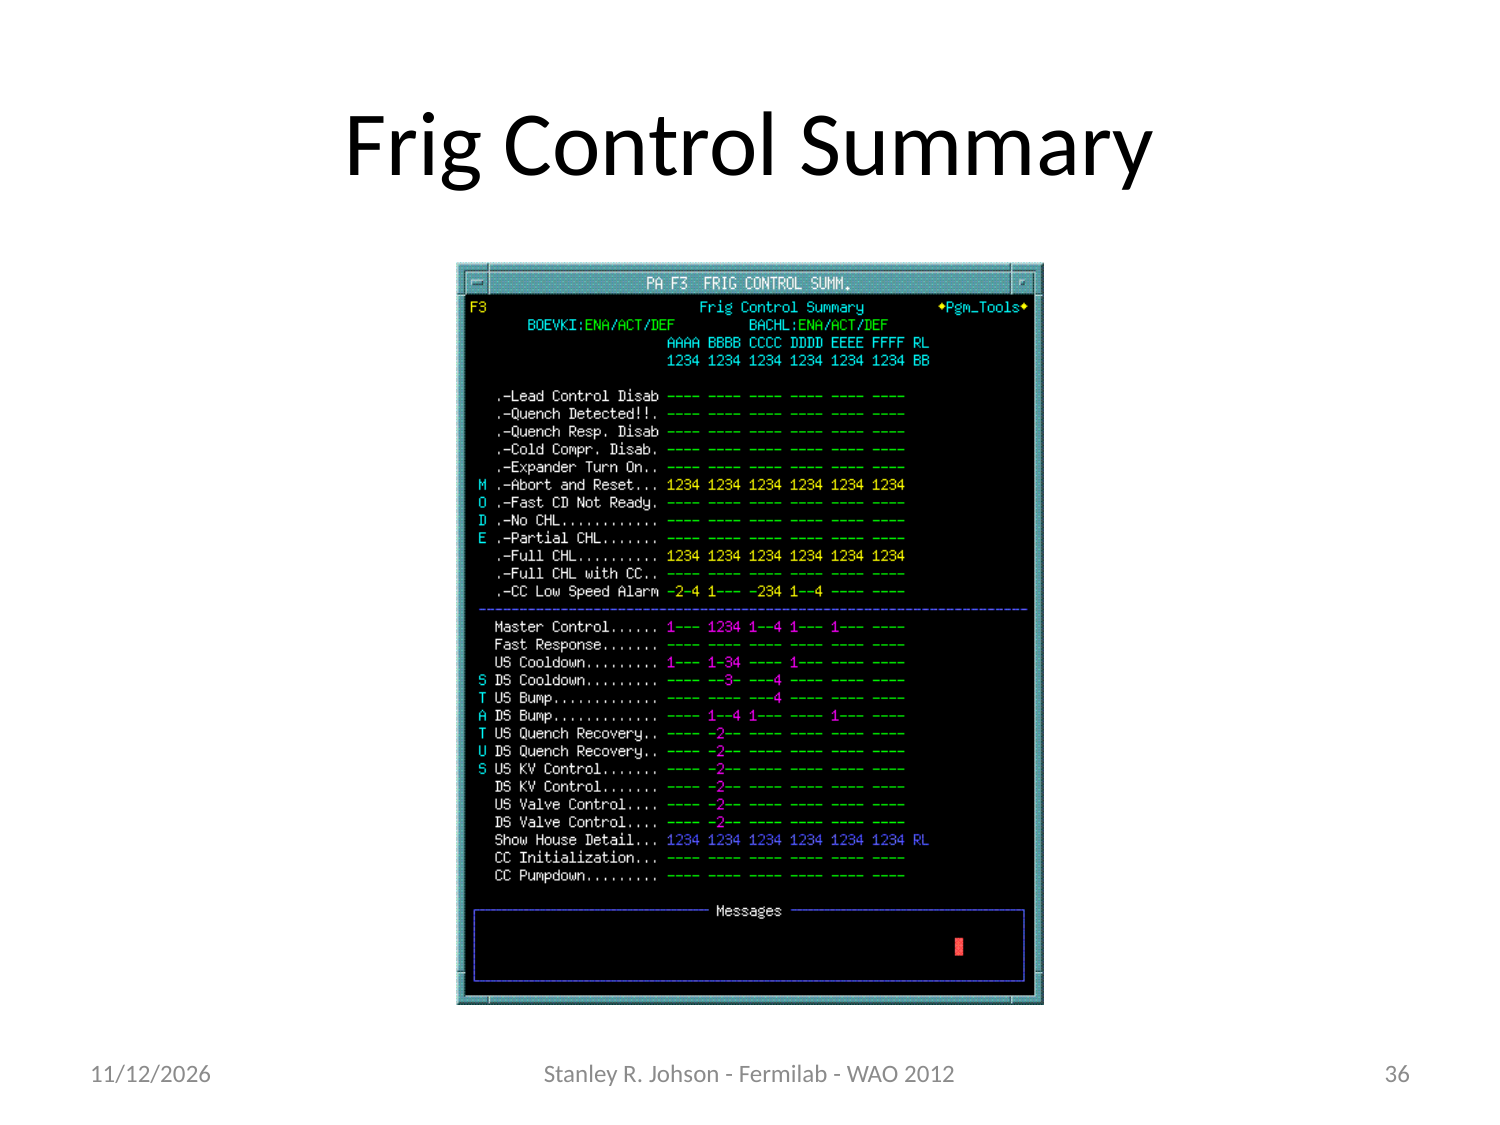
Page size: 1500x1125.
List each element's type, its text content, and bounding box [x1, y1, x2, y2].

slide_number 36 [1074, 1042, 1425, 1103]
footer Stanley R. Johson - Fermilab - WAO 2012 [512, 1042, 988, 1103]
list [456, 262, 1044, 1006]
title Frig Control Summary [75, 45, 1425, 233]
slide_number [75, 1042, 425, 1103]
